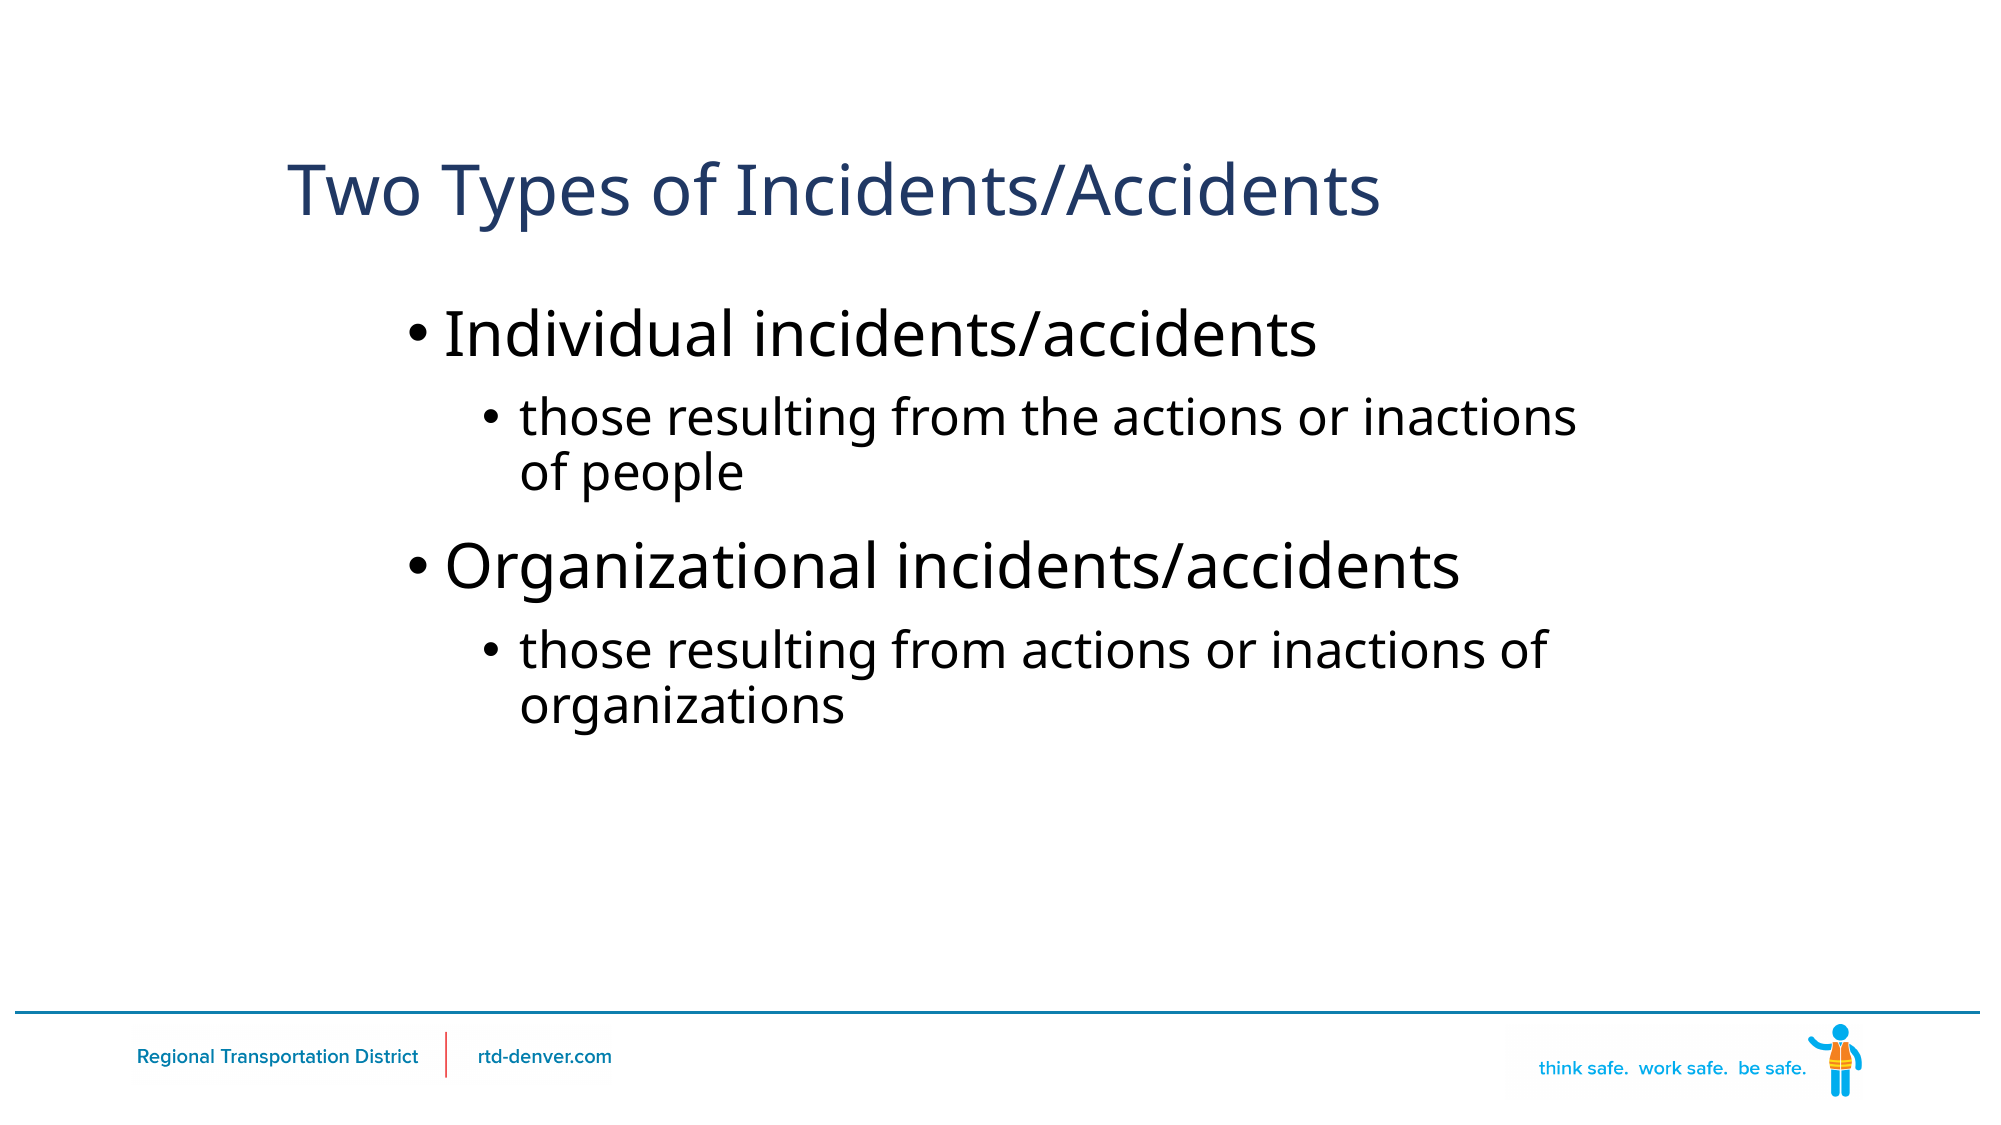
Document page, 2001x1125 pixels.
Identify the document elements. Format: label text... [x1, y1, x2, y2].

title Two Types of Incidents/Accidents [272, 98, 1623, 287]
list Individual incidents/accidents those resulting from the actions or inactions of people Organizational incidents/accidents those resulting from actions or inactions of organizations [392, 294, 1609, 987]
picture [131, 1024, 612, 1085]
picture [1505, 1024, 1863, 1100]
